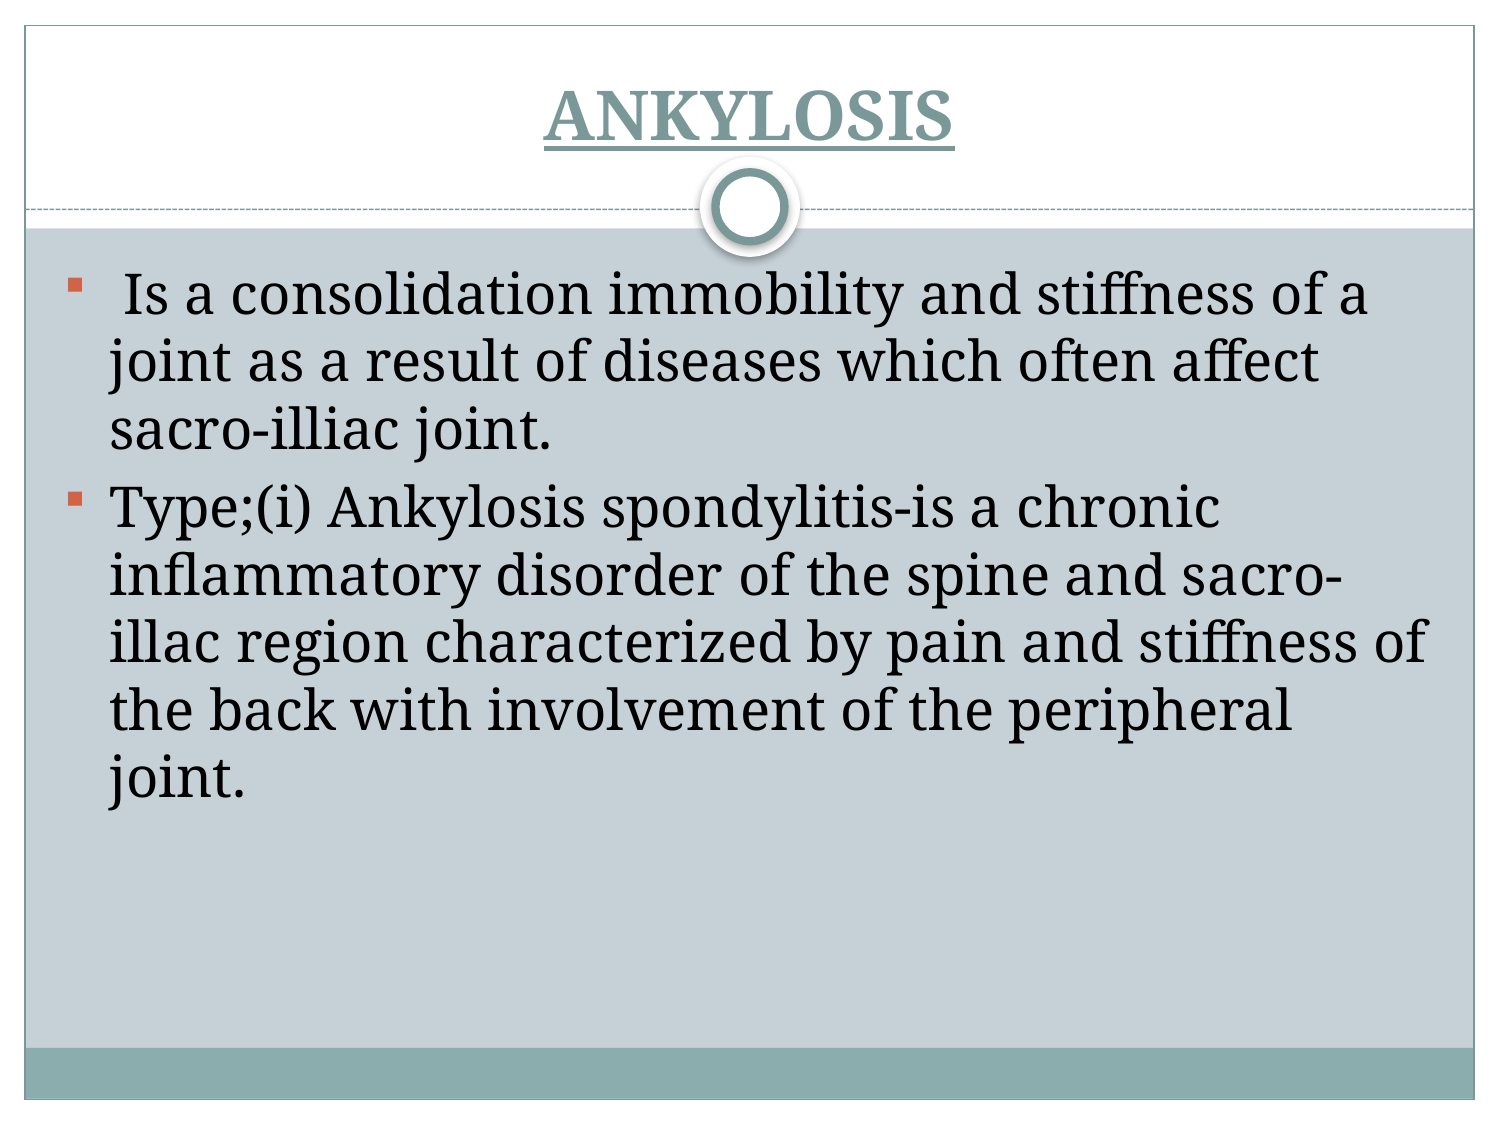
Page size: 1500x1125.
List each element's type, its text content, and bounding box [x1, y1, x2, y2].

list Is a consolidation immobility and stiffness of a joint as a result of diseases which often affect sacro-illiac joint. Type;(i) Ankylosis spondylitis-is a chronic inflammatory disorder of the spine and sacro-illac region characterized by pain and stiffness of the back with involvement of the peripheral joint. [49, 250, 1445, 1001]
title ANKYLOSIS [49, 37, 1450, 162]
